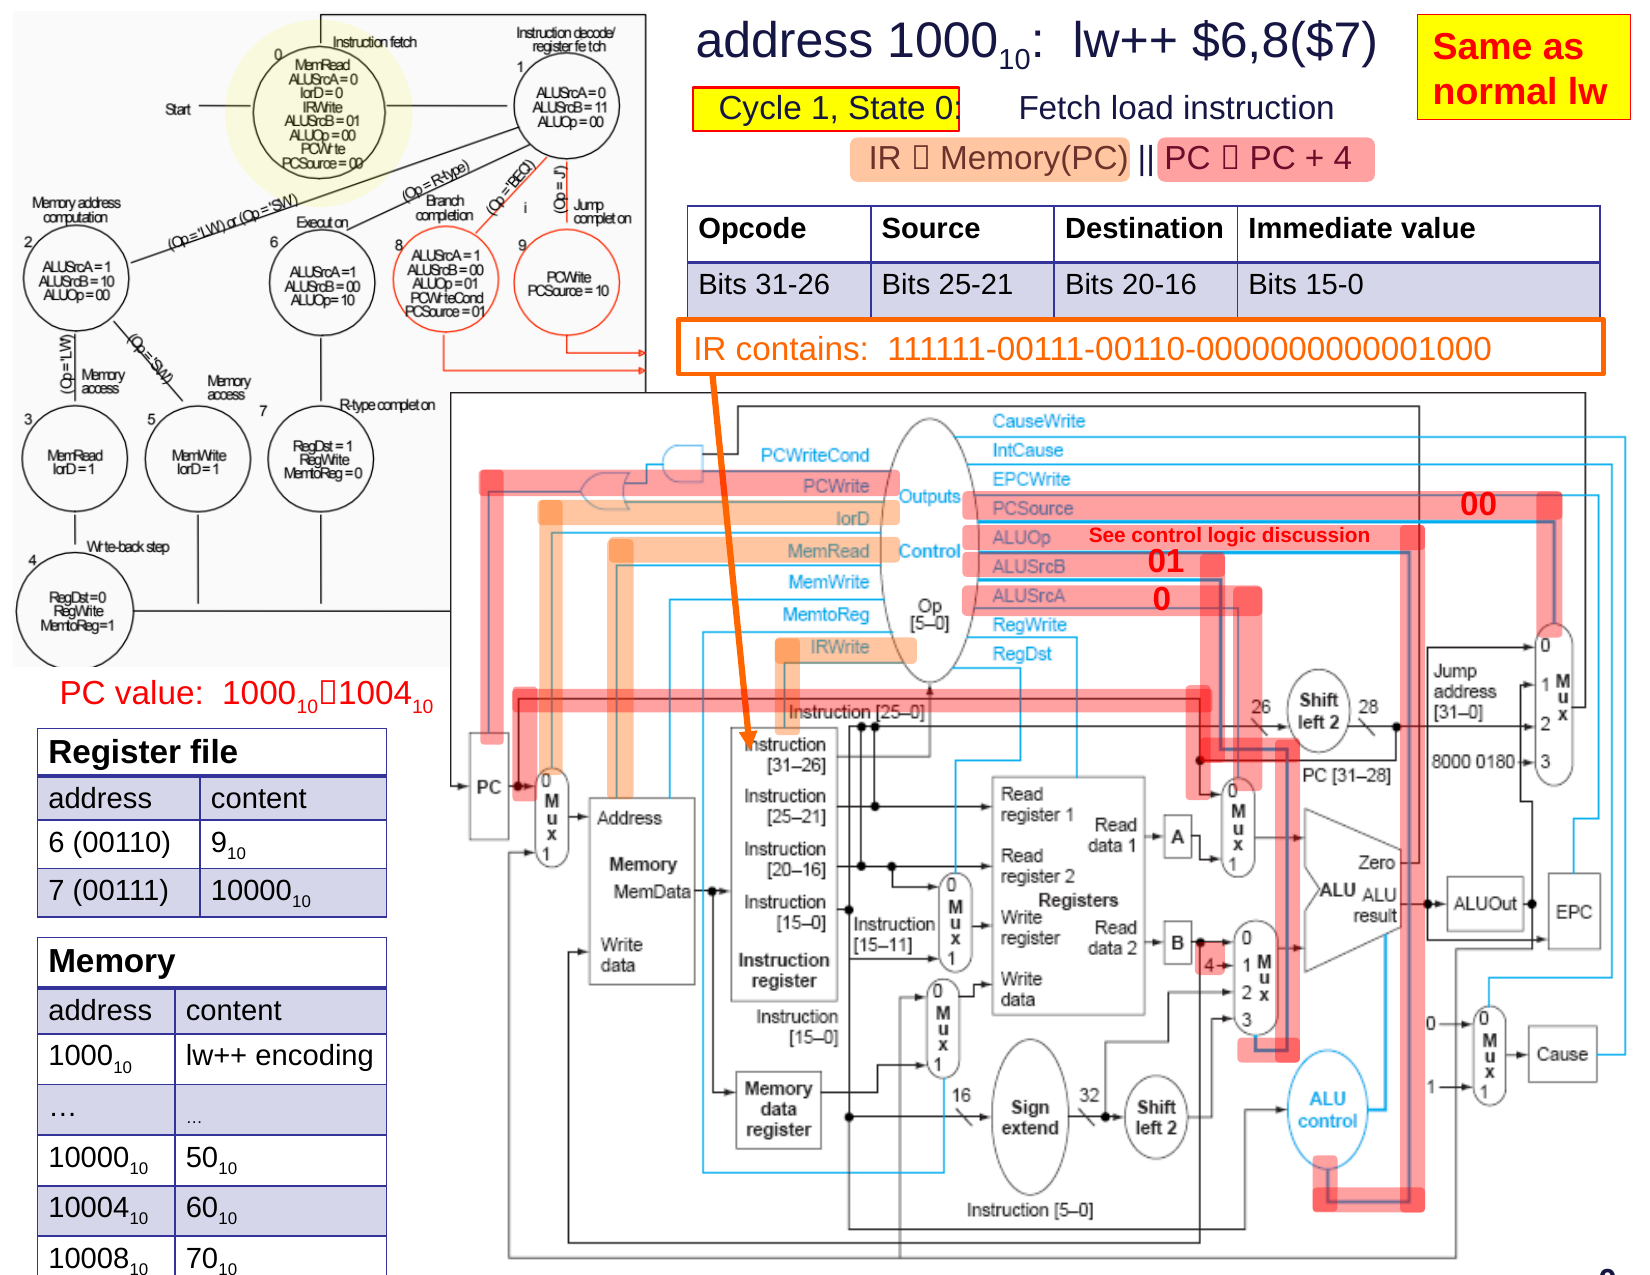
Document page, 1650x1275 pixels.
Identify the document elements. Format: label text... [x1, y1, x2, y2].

table_header Register file [38, 729, 386, 774]
table_cell address [38, 990, 174, 1033]
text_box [478, 469, 901, 745]
table_cell 100010 [38, 1035, 174, 1084]
slide_number 20 [1582, 1267, 1640, 1275]
table_cell 1000410 [38, 1187, 174, 1235]
table_cell 910 [201, 821, 386, 868]
table_cell address [38, 778, 199, 819]
table_cell Bits 20-16 [1134, 264, 1237, 317]
table_cell 6 (00110) [38, 821, 199, 868]
picture [12, 10, 1638, 1263]
table_cell 1000010 [201, 869, 386, 916]
text_box [1157, 137, 1375, 182]
table_cell 1000010 [38, 1136, 174, 1185]
table_header Immediate value [1238, 207, 1599, 261]
table_cell … [38, 1085, 174, 1134]
table_header Destination [1134, 207, 1237, 261]
table_header Memory [38, 938, 386, 986]
table_cell … [176, 1085, 386, 1134]
text_box Cycle 1, State 0: Fetch load instruction IR  Memory(PC) || PC  PC + 4 [703, 78, 1368, 184]
text_box PC value: 100010100410 [44, 675, 444, 725]
table_cell 6010 [176, 1187, 386, 1235]
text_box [962, 474, 1563, 638]
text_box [678, 319, 1604, 751]
table_cell content [176, 990, 386, 1033]
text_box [962, 646, 1426, 1213]
table_cell Bits 15-0 [1238, 264, 1599, 317]
text_box address 100010: lw++ $6,8($7) [680, 0, 1394, 83]
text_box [512, 684, 956, 976]
table_cell content [201, 778, 386, 819]
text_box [537, 137, 1131, 468]
table_cell lw++ encoding [176, 1035, 386, 1084]
table_cell 7 (00111) [38, 869, 199, 916]
table_cell 1000810 [38, 1237, 174, 1275]
text_box Same as normal lw [1417, 14, 1631, 120]
text_box [692, 87, 703, 131]
table_cell 7010 [176, 1237, 386, 1275]
table_cell 5010 [176, 1136, 386, 1185]
